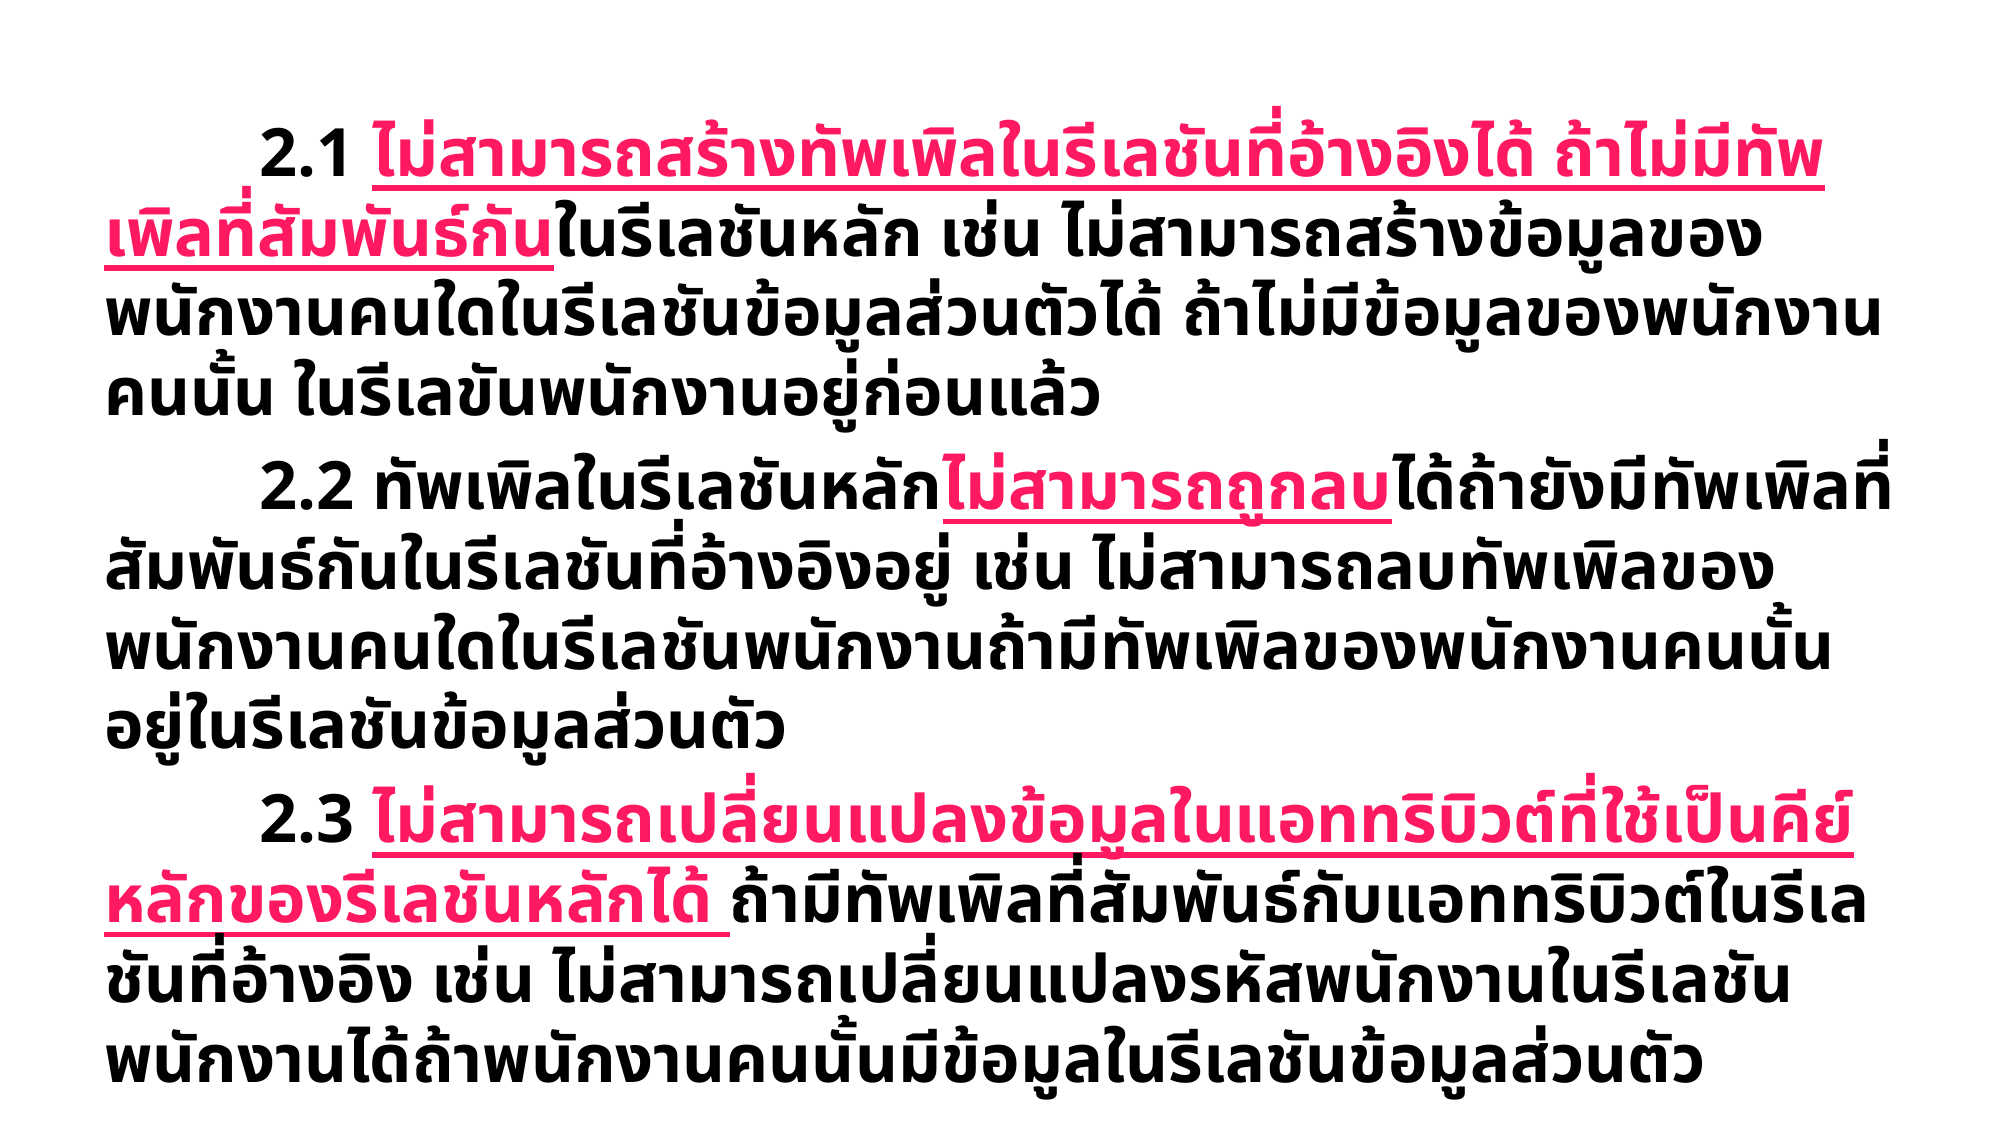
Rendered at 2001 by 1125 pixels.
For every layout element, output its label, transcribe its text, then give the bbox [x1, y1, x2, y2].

list 2.1 ไม่สามารถสร้างทัพเพิลในรีเลชันที่อ้างอิงได้ ถ้าไม่มีทัพเพิลที่สัมพันธ์กันในรีเลชันหลัก เช่น ไม่สามารถสร้างข้อมูลของพนักงานคนใดในรีเลชันข้อมูลส่วนตัวได้ ถ้าไม่มีข้อมูลของพนักงานคนนั้น ในรีเลขันพนักงานอยู่ก่อนแล้ว 2.2 ทัพเพิลในรีเลชันหลักไม่สามารถถูกลบได้ถ้ายังมีทัพเพิลที่สัมพันธ์กันในรีเลชันที่อ้างอิงอยู่ เช่น ไม่สามารถลบทัพเพิลของพนักงานคนใดในรีเลชันพนักงานถ้ามีทัพเพิลของพนักงานคนนั้นอยู่ในรีเลชันข้อมูลส่วนตัว 2.3 ไม่สามารถเปลี่ยนแปลงข้อมูลในแอททริบิวต์ที่ใช้เป็นคีย์หลักของรีเลชันหลักได้ ถ้ามีทัพเพิลที่สัมพันธ์กับแอททริบิวต์ในรีเลชันที่อ้างอิง เช่น ไม่สามารถเปลี่ยนแปลงรหัสพนักงานในรีเลชันพนักงานได้ถ้าพนักงานคนนั้นมีข้อมูลในรีเลชันข้อมูลส่วนตัว [89, 101, 1911, 979]
